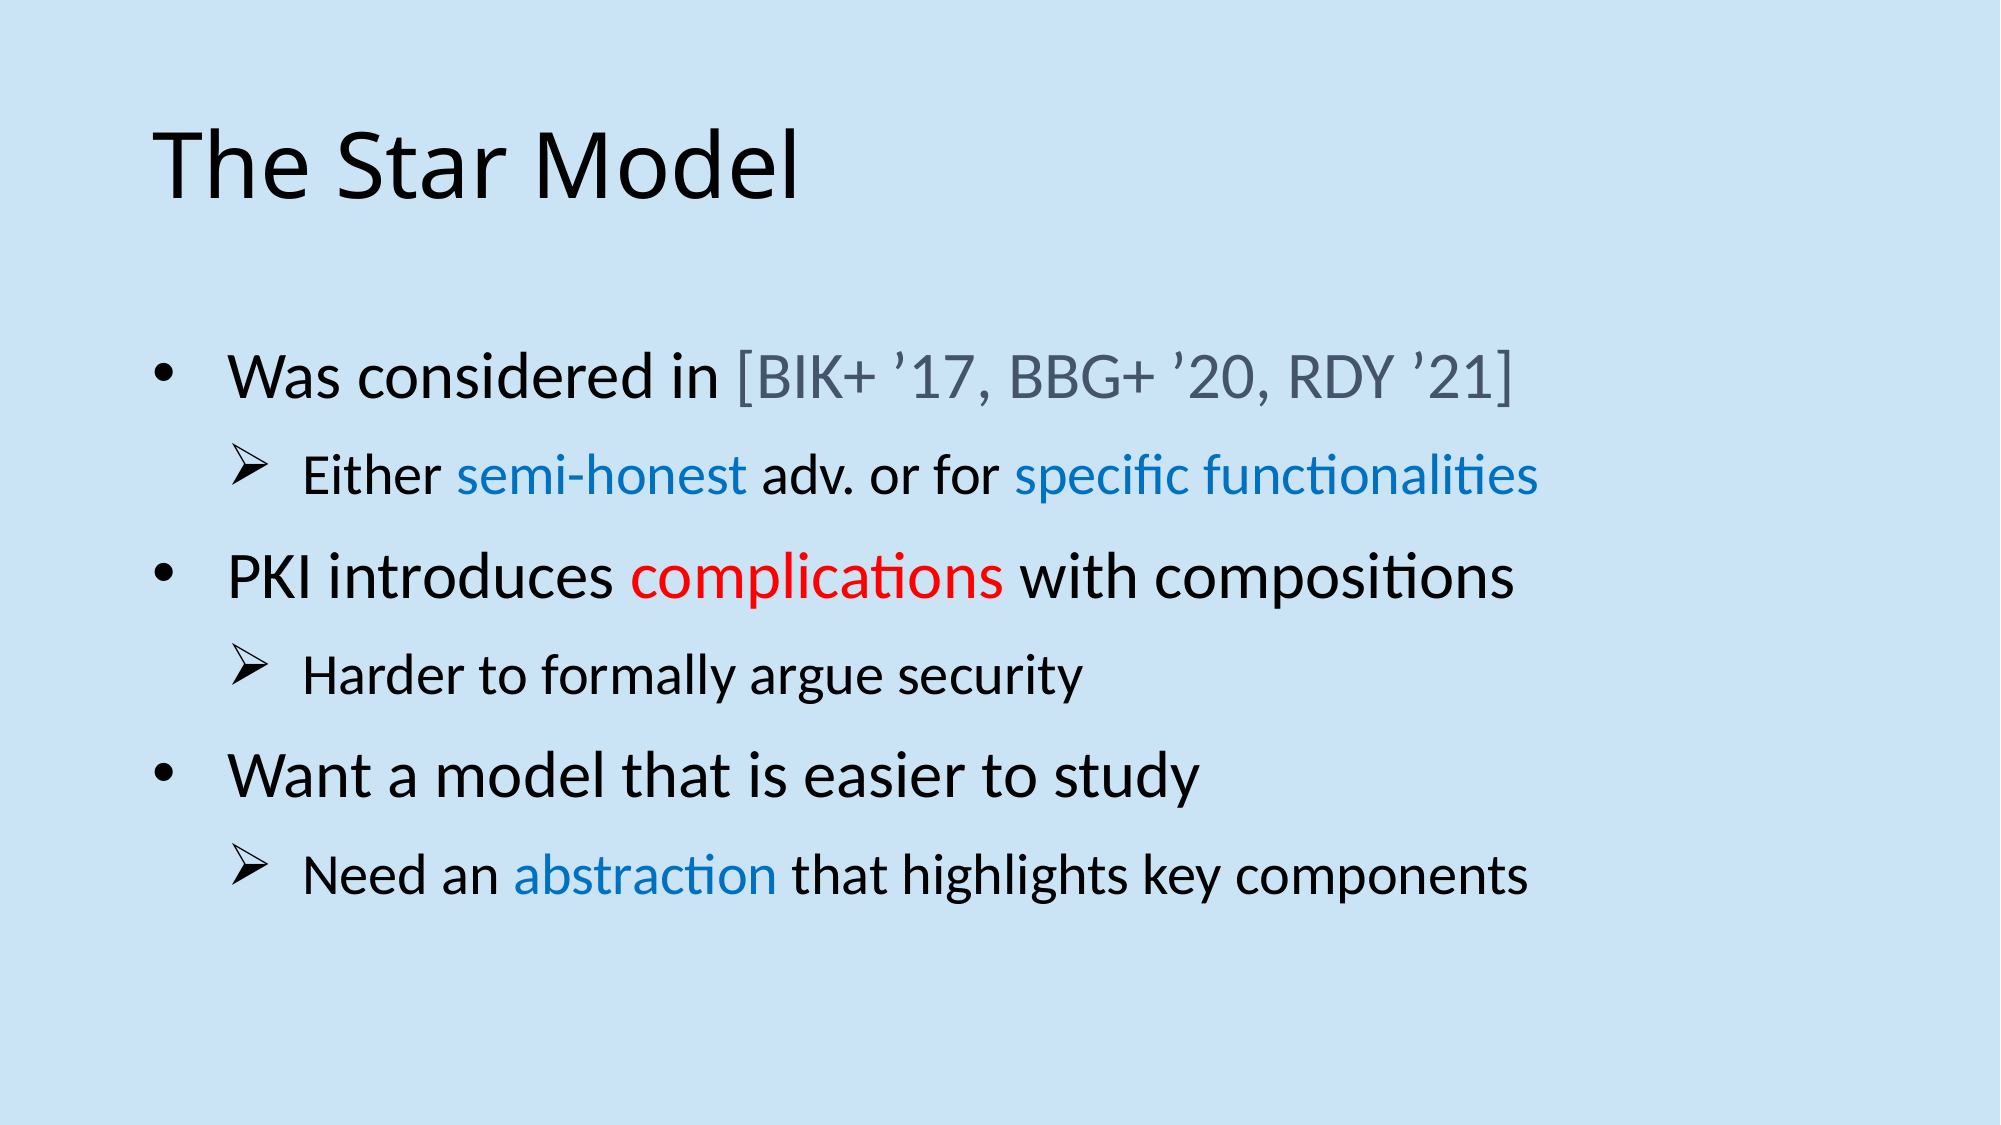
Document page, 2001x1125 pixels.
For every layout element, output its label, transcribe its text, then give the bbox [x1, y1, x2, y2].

title The Star Model [137, 59, 1863, 278]
text_box Was considered in [BIK+ ’17, BBG+ ’20, RDY ’21] Either semi-honest adv. or for specific functionalities PKI introduces complications with compositions Harder to formally argue security Want a model that is easier to study Need an abstraction that highlights key components [137, 324, 1863, 914]
